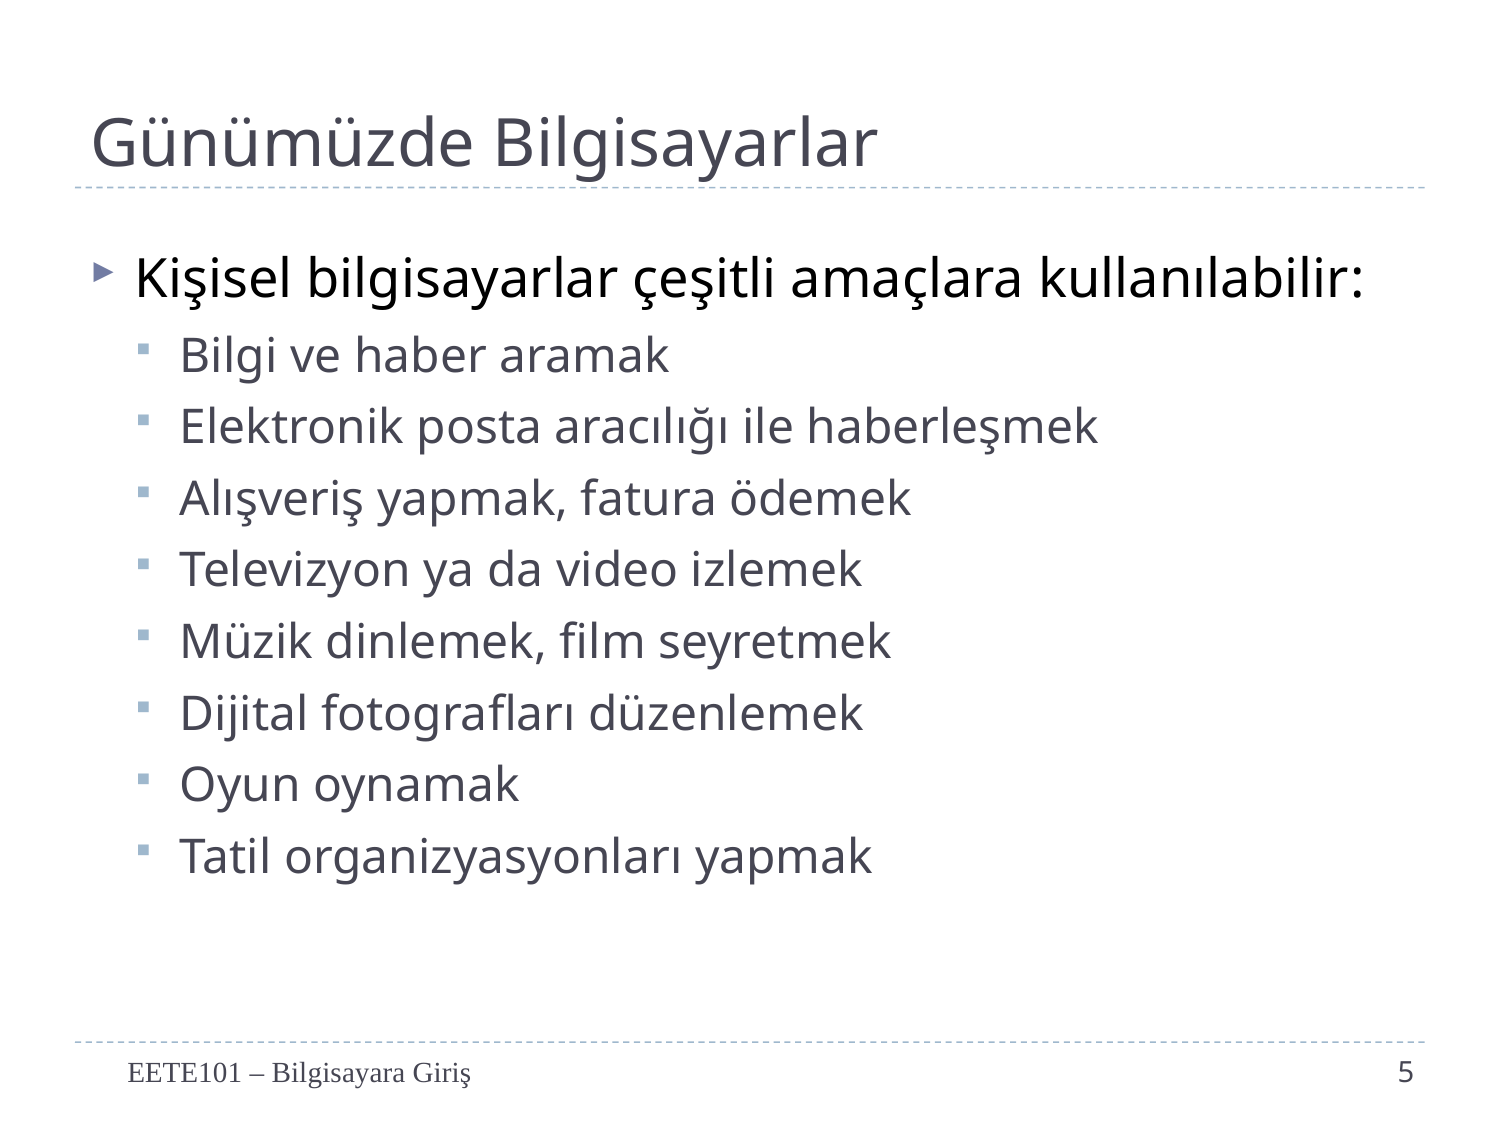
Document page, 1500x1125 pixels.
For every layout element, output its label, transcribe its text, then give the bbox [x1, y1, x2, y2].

title Günümüzde Bilgisayarlar [75, 24, 1425, 188]
list Kişisel bilgisayarlar çeşitli amaçlara kullanılabilir: Bilgi ve haber aramak Elektronik posta aracılığı ile haberleşmek Alışveriş yapmak, fatura ödemek Televizyon ya da video izlemek Müzik dinlemek, film seyretmek Dijital fotografları düzenlemek Oyun oynamak Tatil organizyasyonları yapmak [75, 243, 1425, 1010]
slide_number 5 [1424, 1045, 1430, 1106]
footer EETE101 – Bilgisayara Giriş [112, 1045, 1424, 1106]
